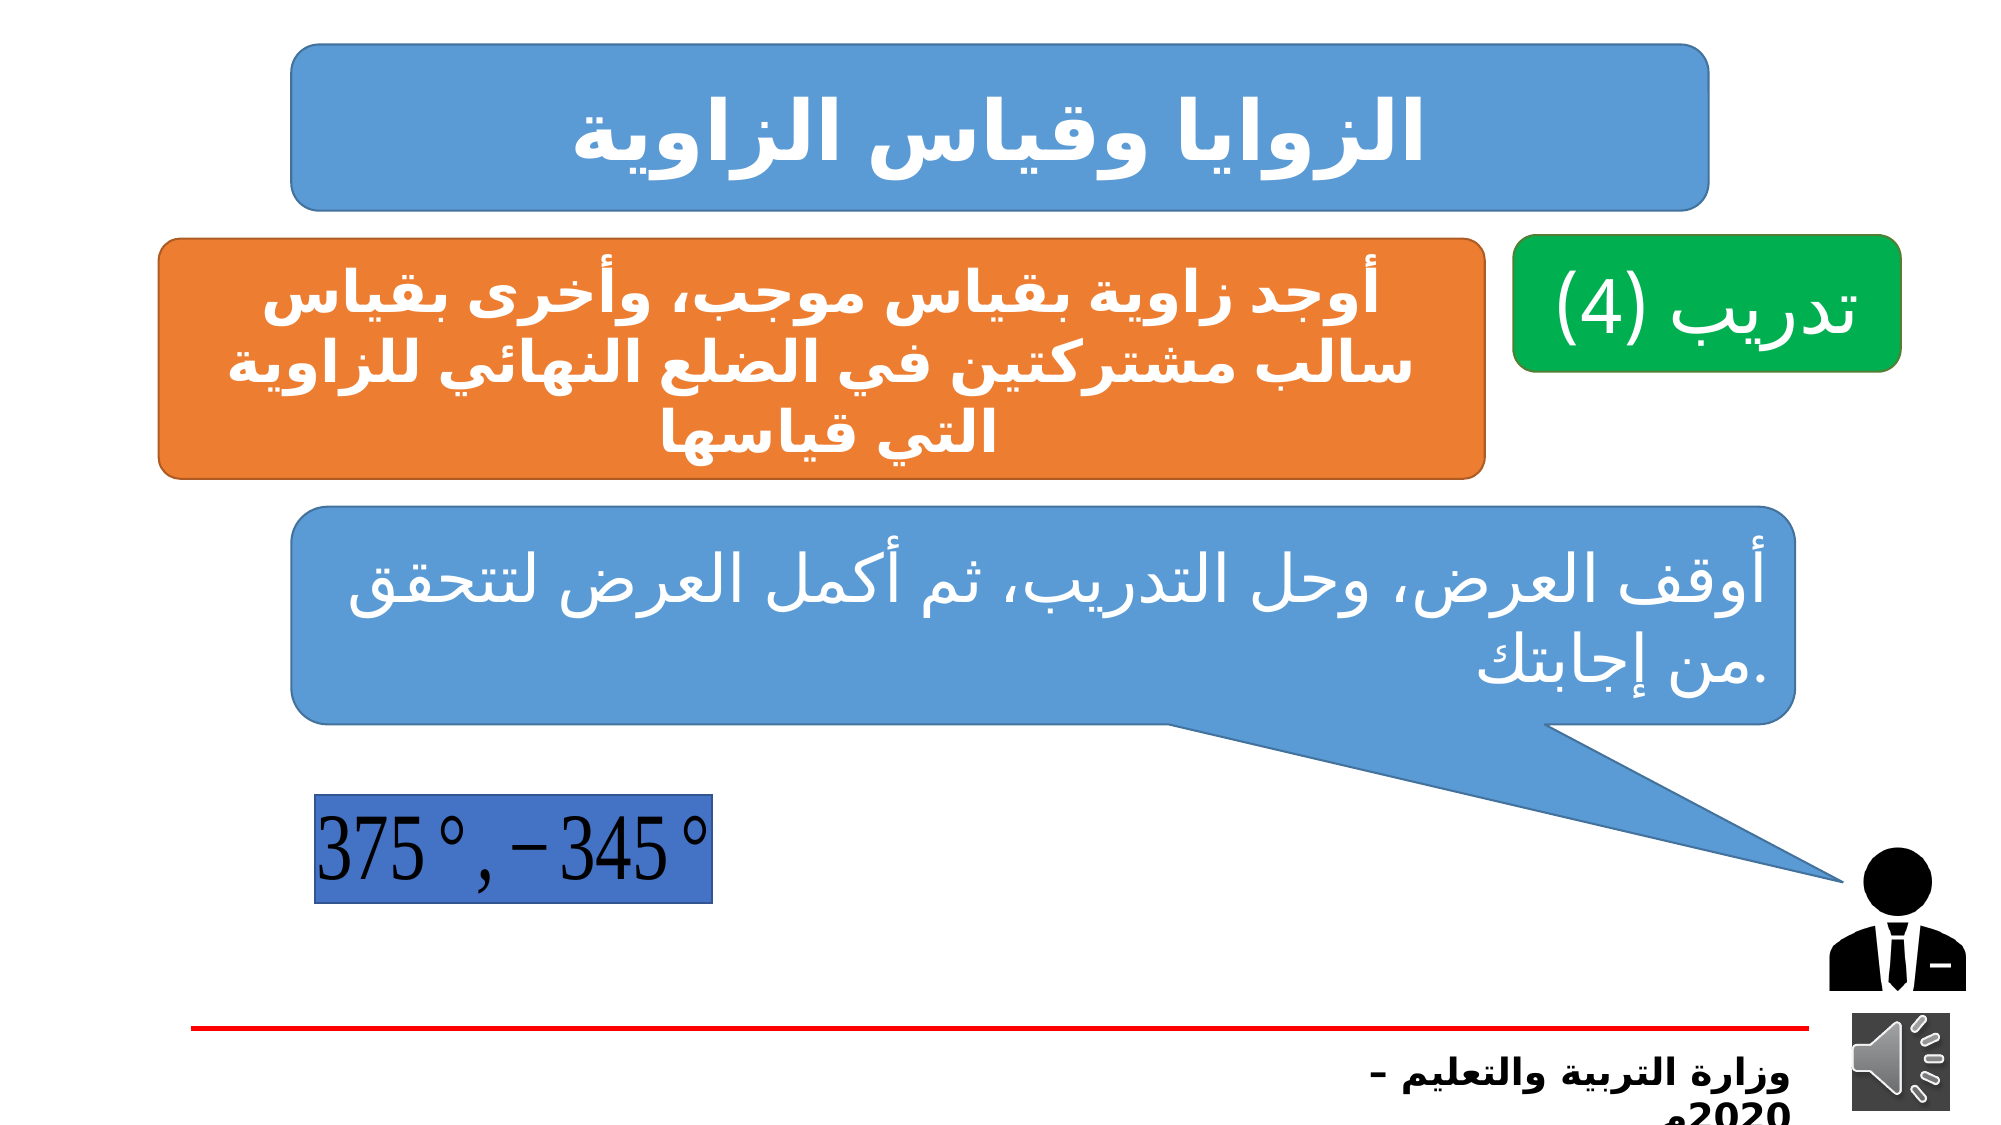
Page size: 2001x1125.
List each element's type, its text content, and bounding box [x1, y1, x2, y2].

text_box الزوايا وقياس الزاوية [290, 43, 1710, 212]
text_box أوقف العرض، وحل التدريب، ثم أكمل العرض لتتحقق من إجابتك. [290, 505, 1797, 873]
picture [1795, 815, 2000, 1112]
text_box تدريب (4) [1512, 234, 1902, 373]
